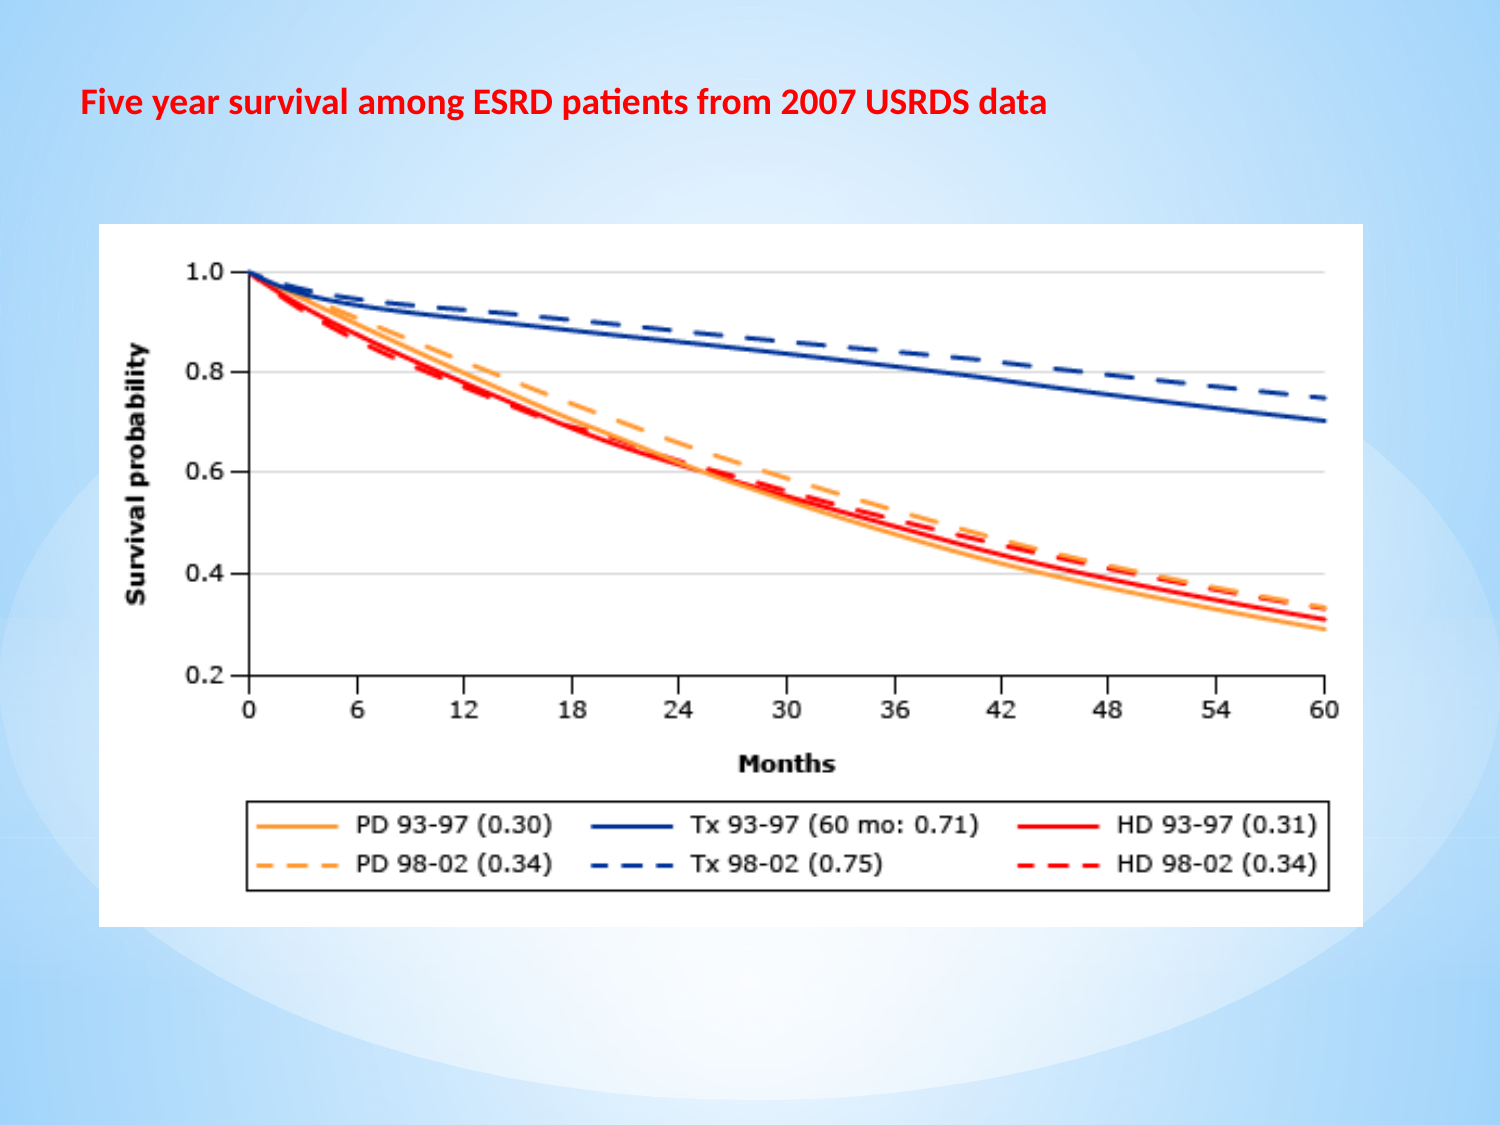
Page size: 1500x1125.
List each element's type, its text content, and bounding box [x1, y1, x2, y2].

picture [99, 224, 1363, 927]
text_box Five year survival among ESRD patients from 2007 USRDS data [65, 69, 1404, 130]
